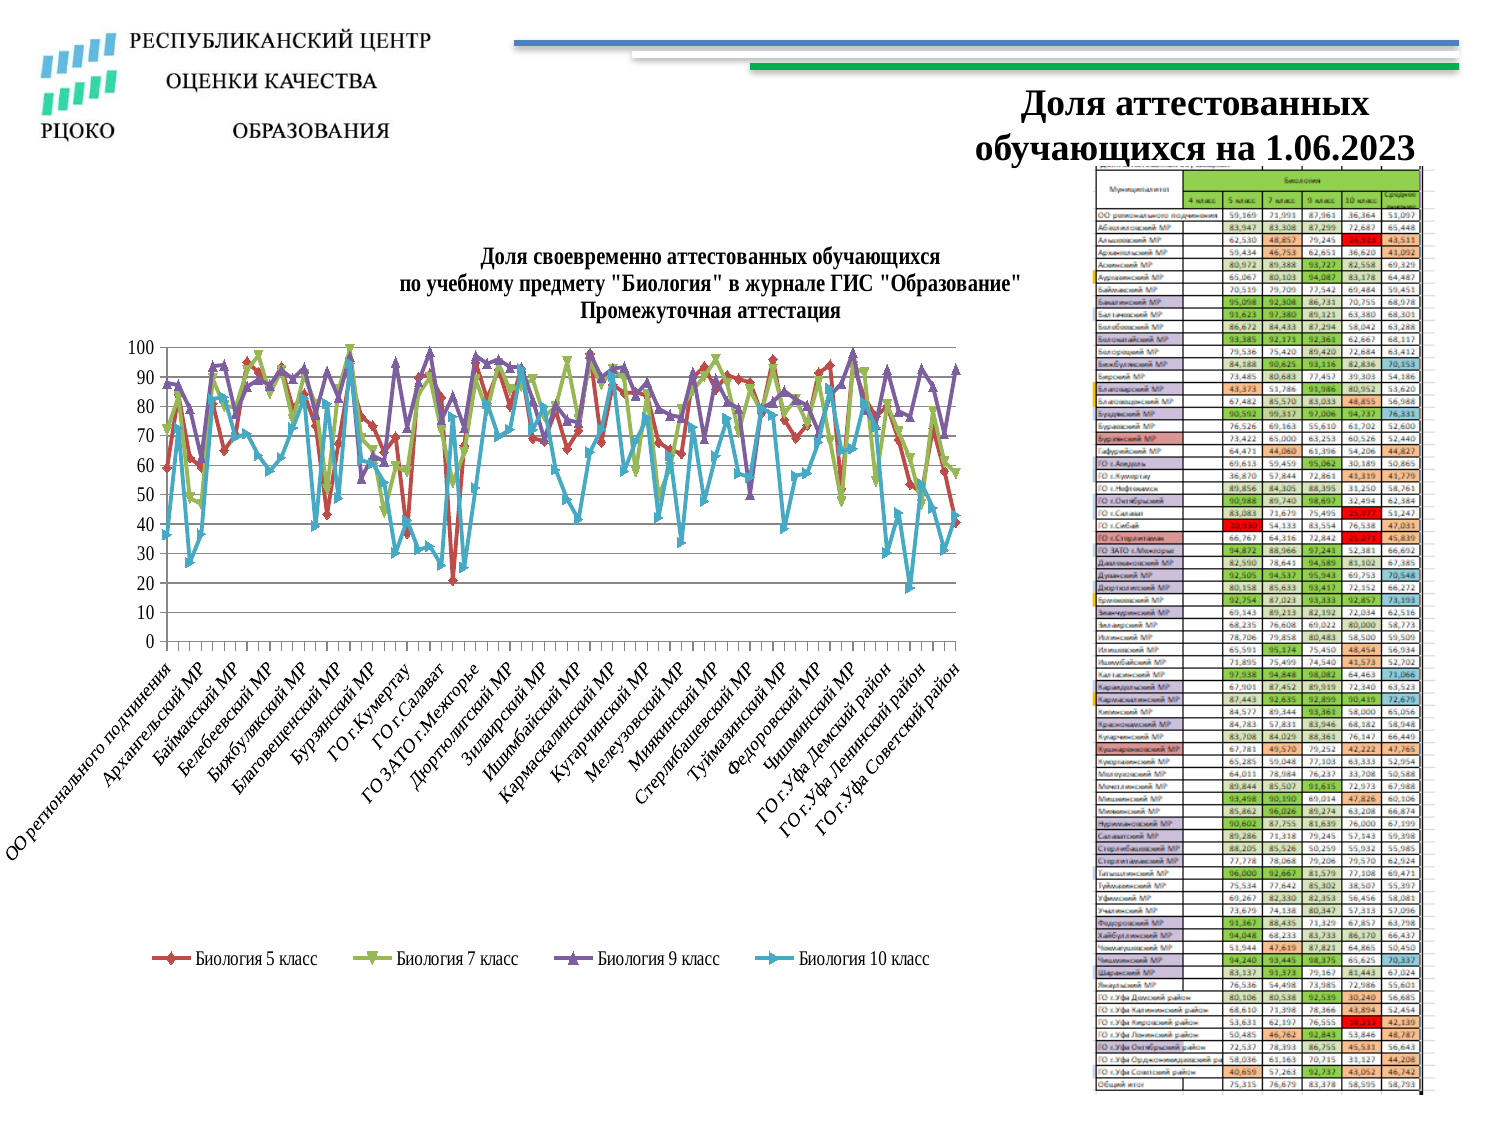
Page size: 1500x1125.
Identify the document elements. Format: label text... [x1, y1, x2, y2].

picture [1092, 165, 1436, 1095]
text_box Доля аттестованных обучающихся на 1.06.2023 [890, 70, 1500, 176]
chart [0, 219, 1027, 988]
picture [0, 14, 454, 188]
